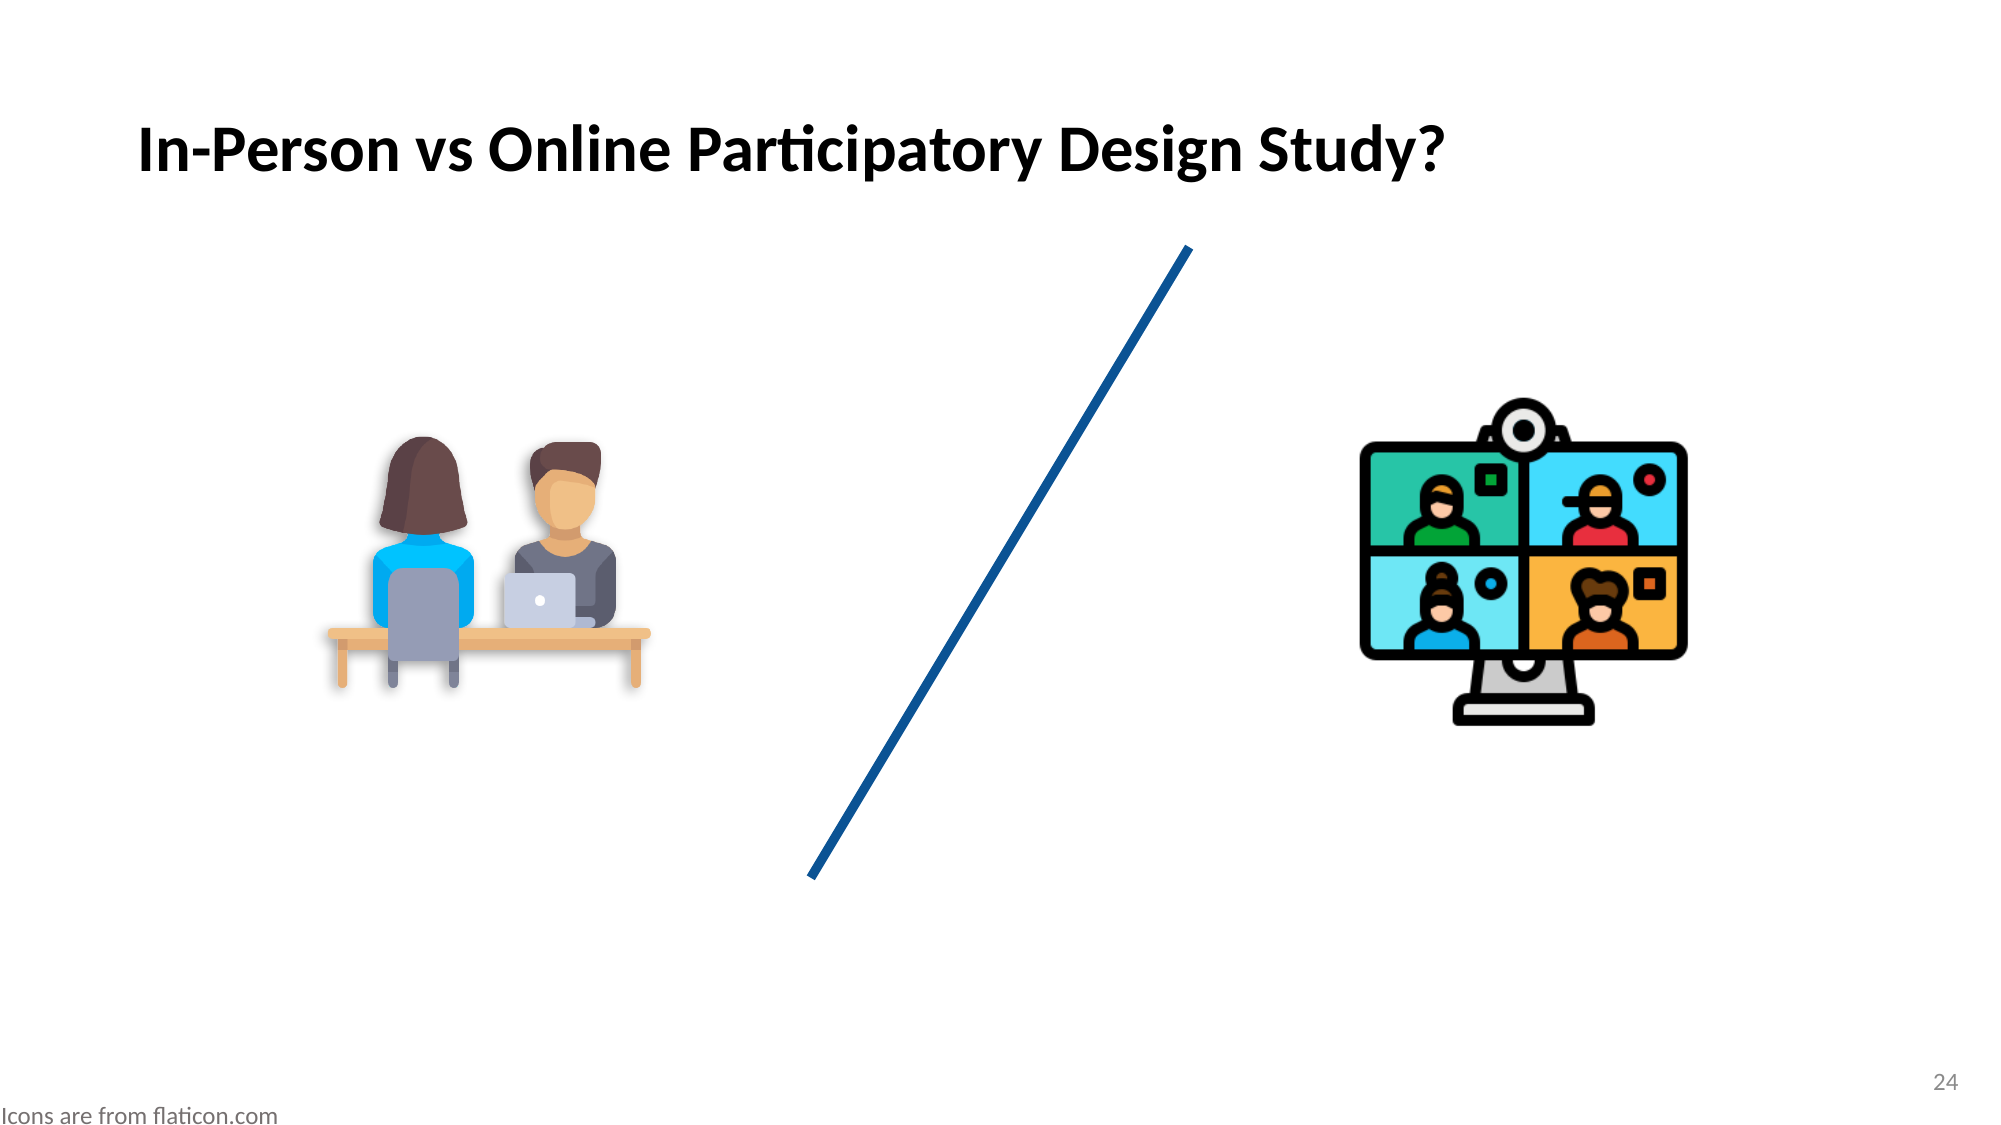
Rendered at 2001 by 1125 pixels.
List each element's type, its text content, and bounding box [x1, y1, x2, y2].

text_box In-Person vs Online Participatory Design Study? [117, 84, 1765, 268]
text_box Icons are from flaticon.com [0, 1092, 783, 1125]
picture [1349, 387, 1699, 737]
slide_number 24 [1523, 1050, 1974, 1111]
picture [327, 387, 651, 737]
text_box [810, 247, 1190, 878]
